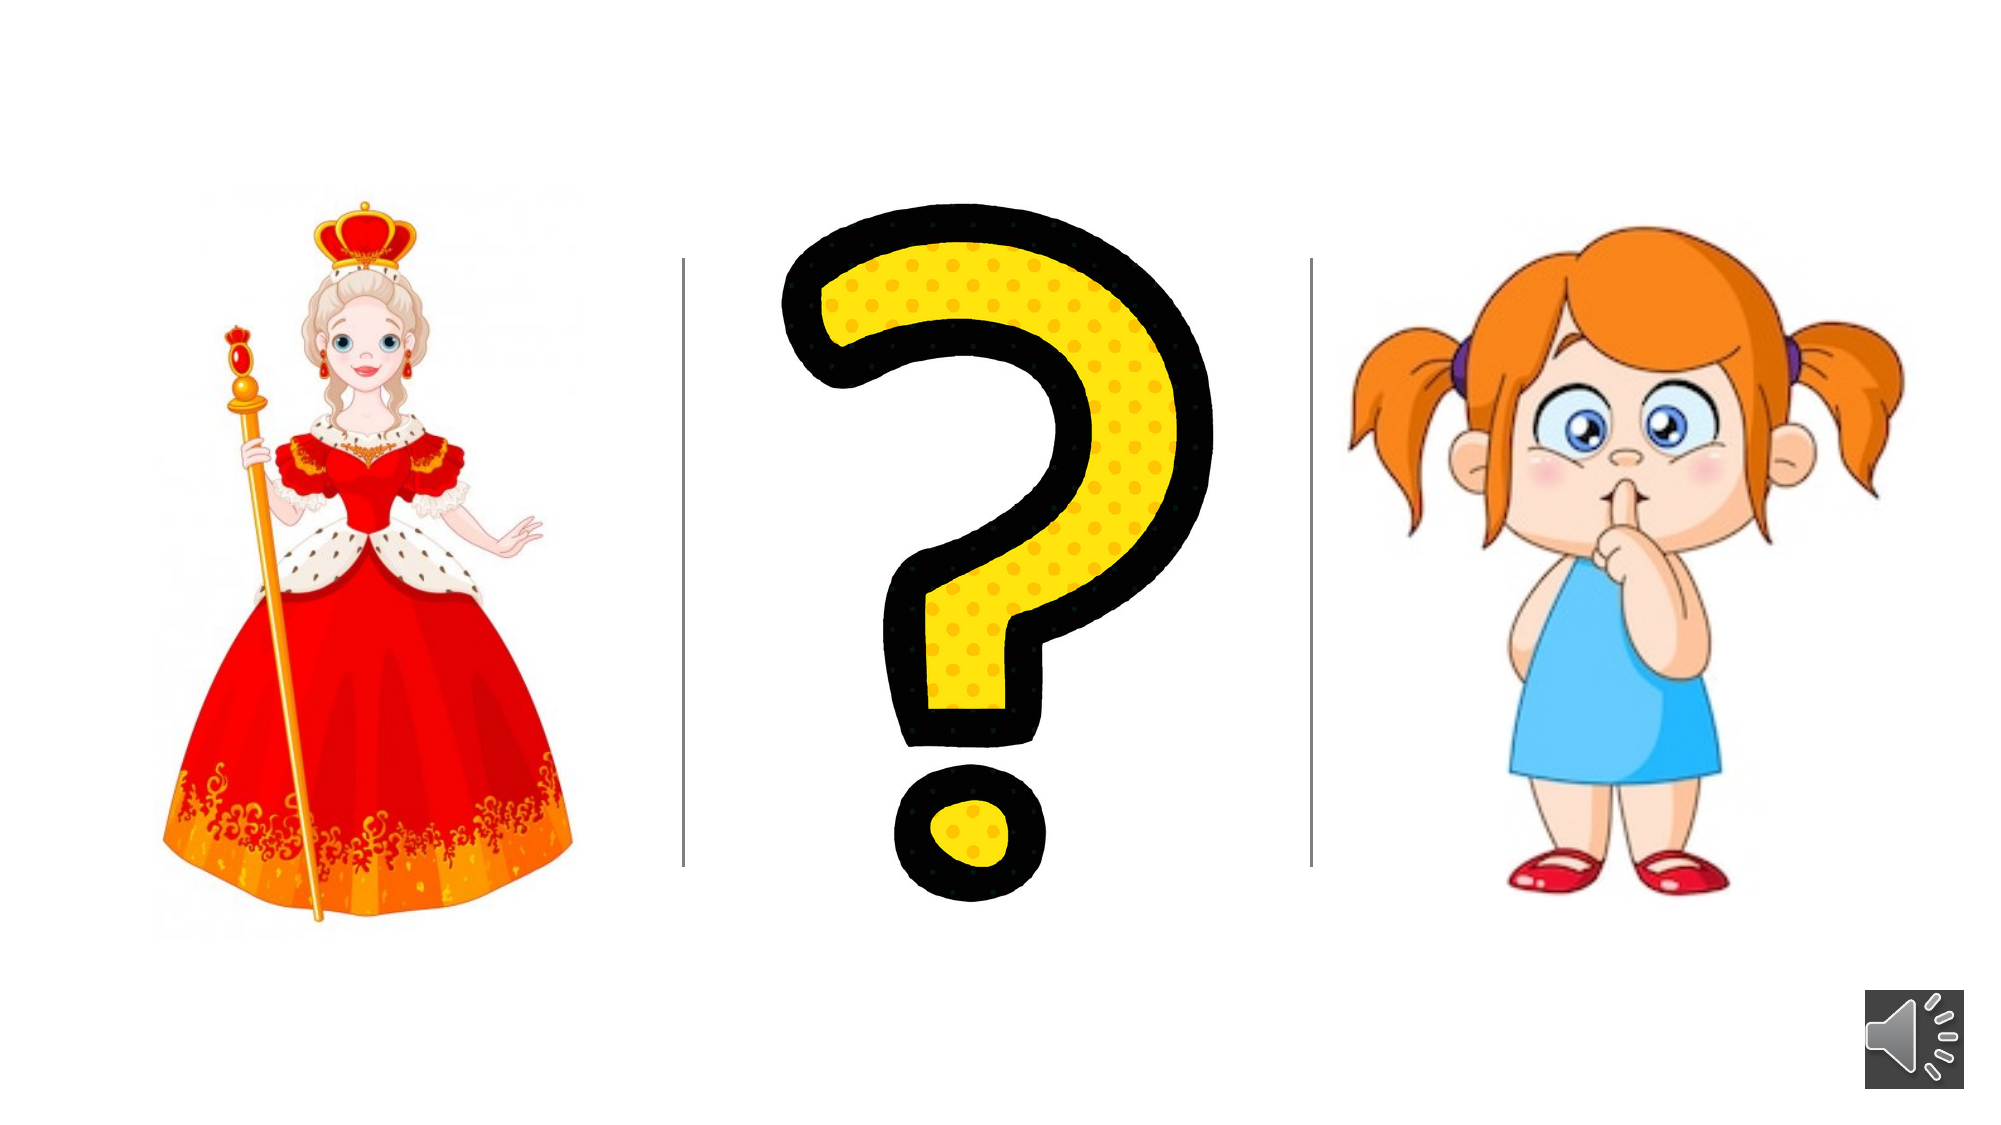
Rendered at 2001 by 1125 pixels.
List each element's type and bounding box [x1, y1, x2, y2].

picture [1864, 989, 1965, 1090]
picture [1338, 217, 1916, 907]
picture [741, 184, 1253, 940]
picture [153, 184, 583, 940]
